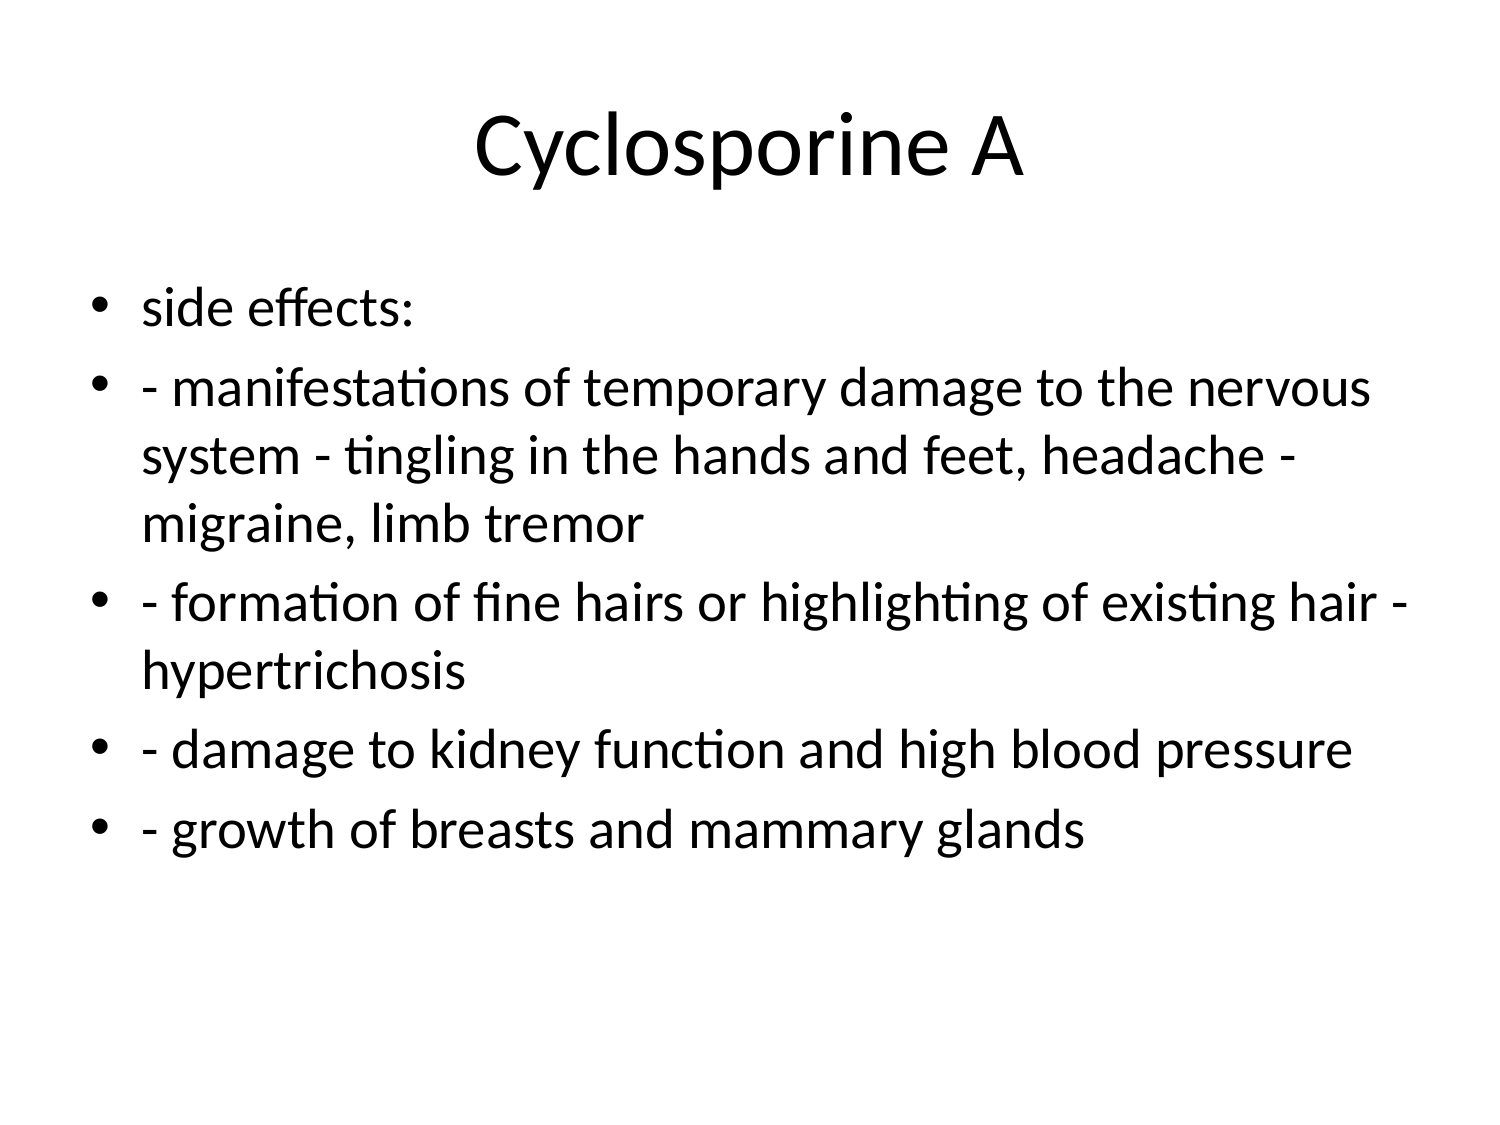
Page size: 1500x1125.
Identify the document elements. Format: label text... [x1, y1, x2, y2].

title Cyclosporine A [75, 45, 1425, 233]
list side effects: - manifestations of temporary damage to the nervous system - tingling in the hands and feet, headache - migraine, limb tremor - formation of fine hairs or highlighting of existing hair - hypertrichosis - damage to kidney function and high blood pressure - growth of breasts and mammary glands [75, 262, 1425, 1005]
